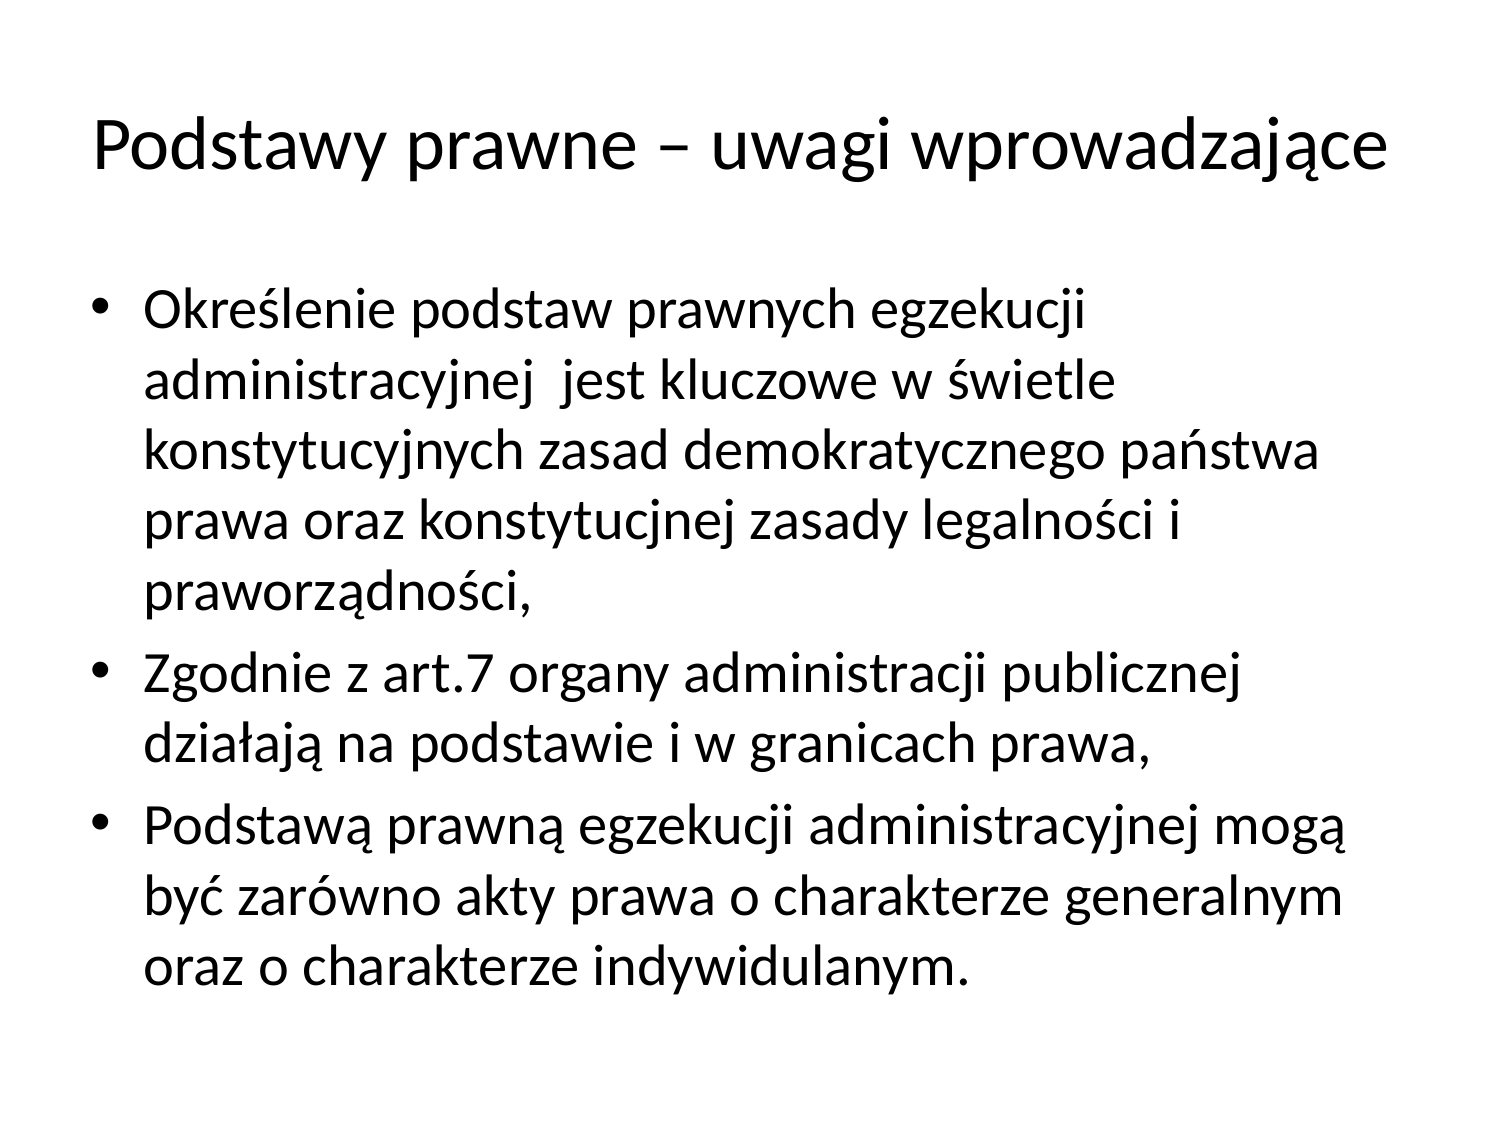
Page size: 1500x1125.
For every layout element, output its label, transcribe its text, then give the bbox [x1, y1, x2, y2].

list Określenie podstaw prawnych egzekucji administracyjnej jest kluczowe w świetle konstytucyjnych zasad demokratycznego państwa prawa oraz konstytucjnej zasady legalności i praworządności, Zgodnie z art.7 organy administracji publicznej działają na podstawie i w granicach prawa, Podstawą prawną egzekucji administracyjnej mogą być zarówno akty prawa o charakterze generalnym oraz o charakterze indywidulanym. [75, 262, 1425, 1005]
title Podstawy prawne – uwagi wprowadzające [75, 45, 1425, 233]
